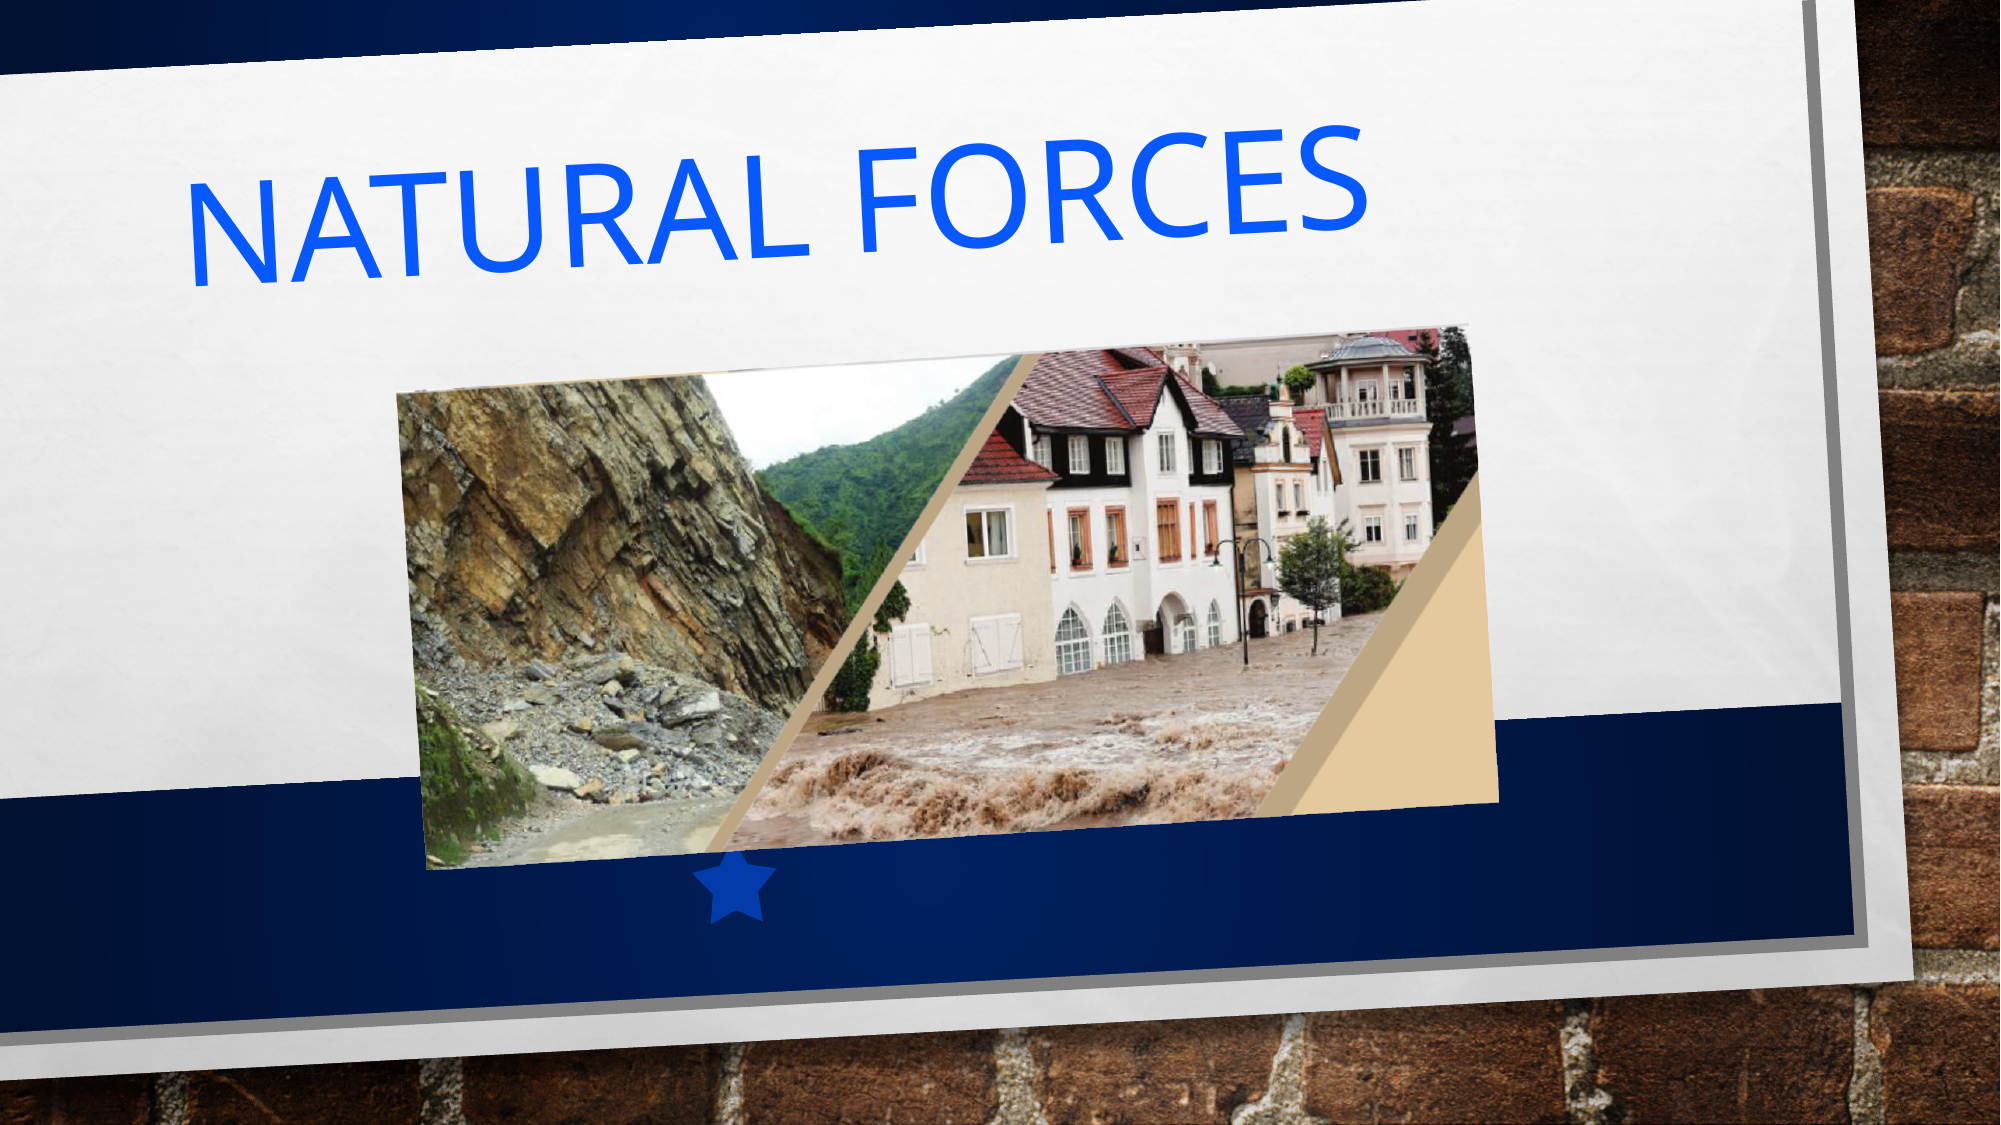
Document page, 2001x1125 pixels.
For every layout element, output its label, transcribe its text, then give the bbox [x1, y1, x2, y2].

title NATURAL FORCES [135, 85, 1393, 329]
picture [0, 0, 2000, 1125]
picture [397, 324, 1499, 870]
